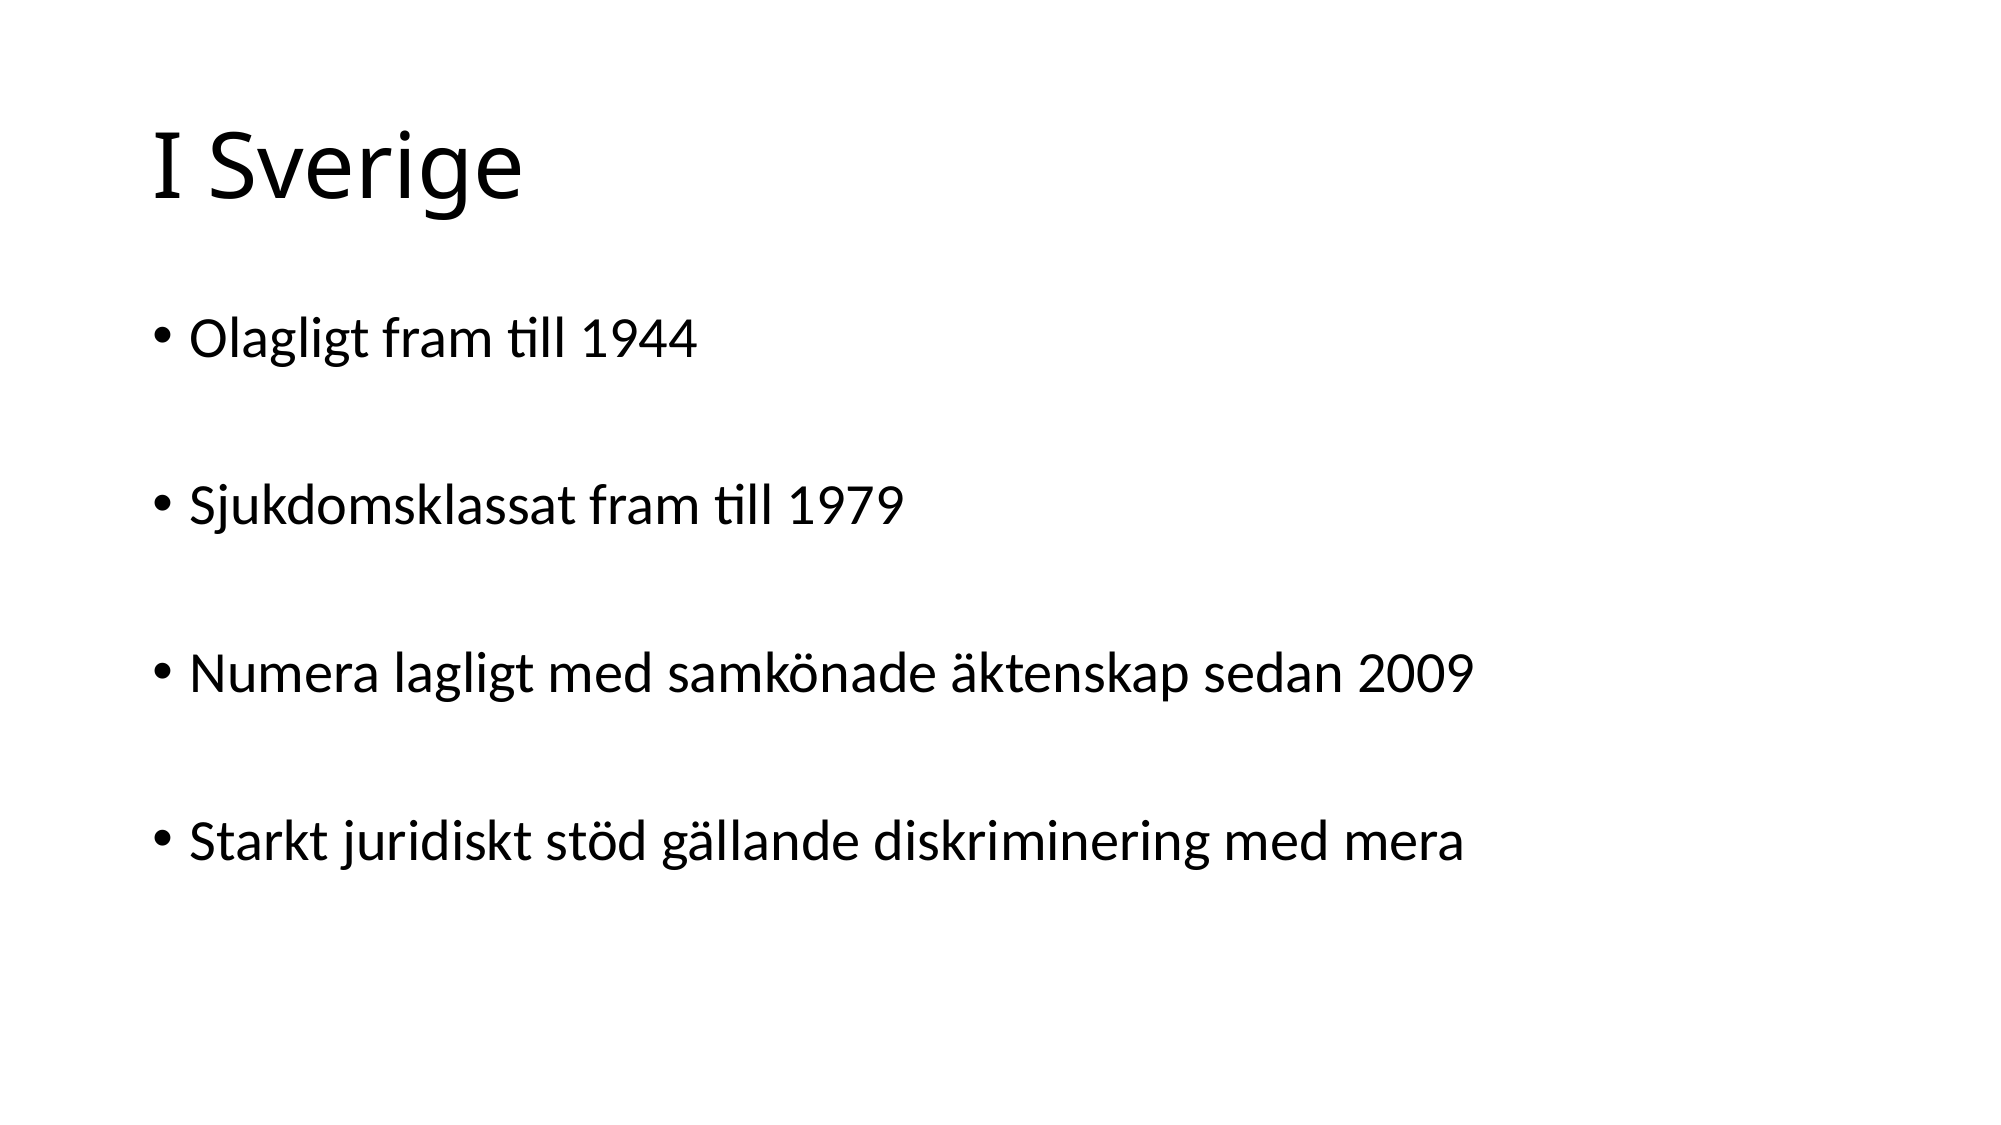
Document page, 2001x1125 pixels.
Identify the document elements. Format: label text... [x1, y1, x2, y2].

title I Sverige [137, 59, 1863, 278]
list Olagligt fram till 1944 Sjukdomsklassat fram till 1979 Numera lagligt med samkönade äktenskap sedan 2009 Starkt juridiskt stöd gällande diskriminering med mera [137, 299, 1863, 1014]
